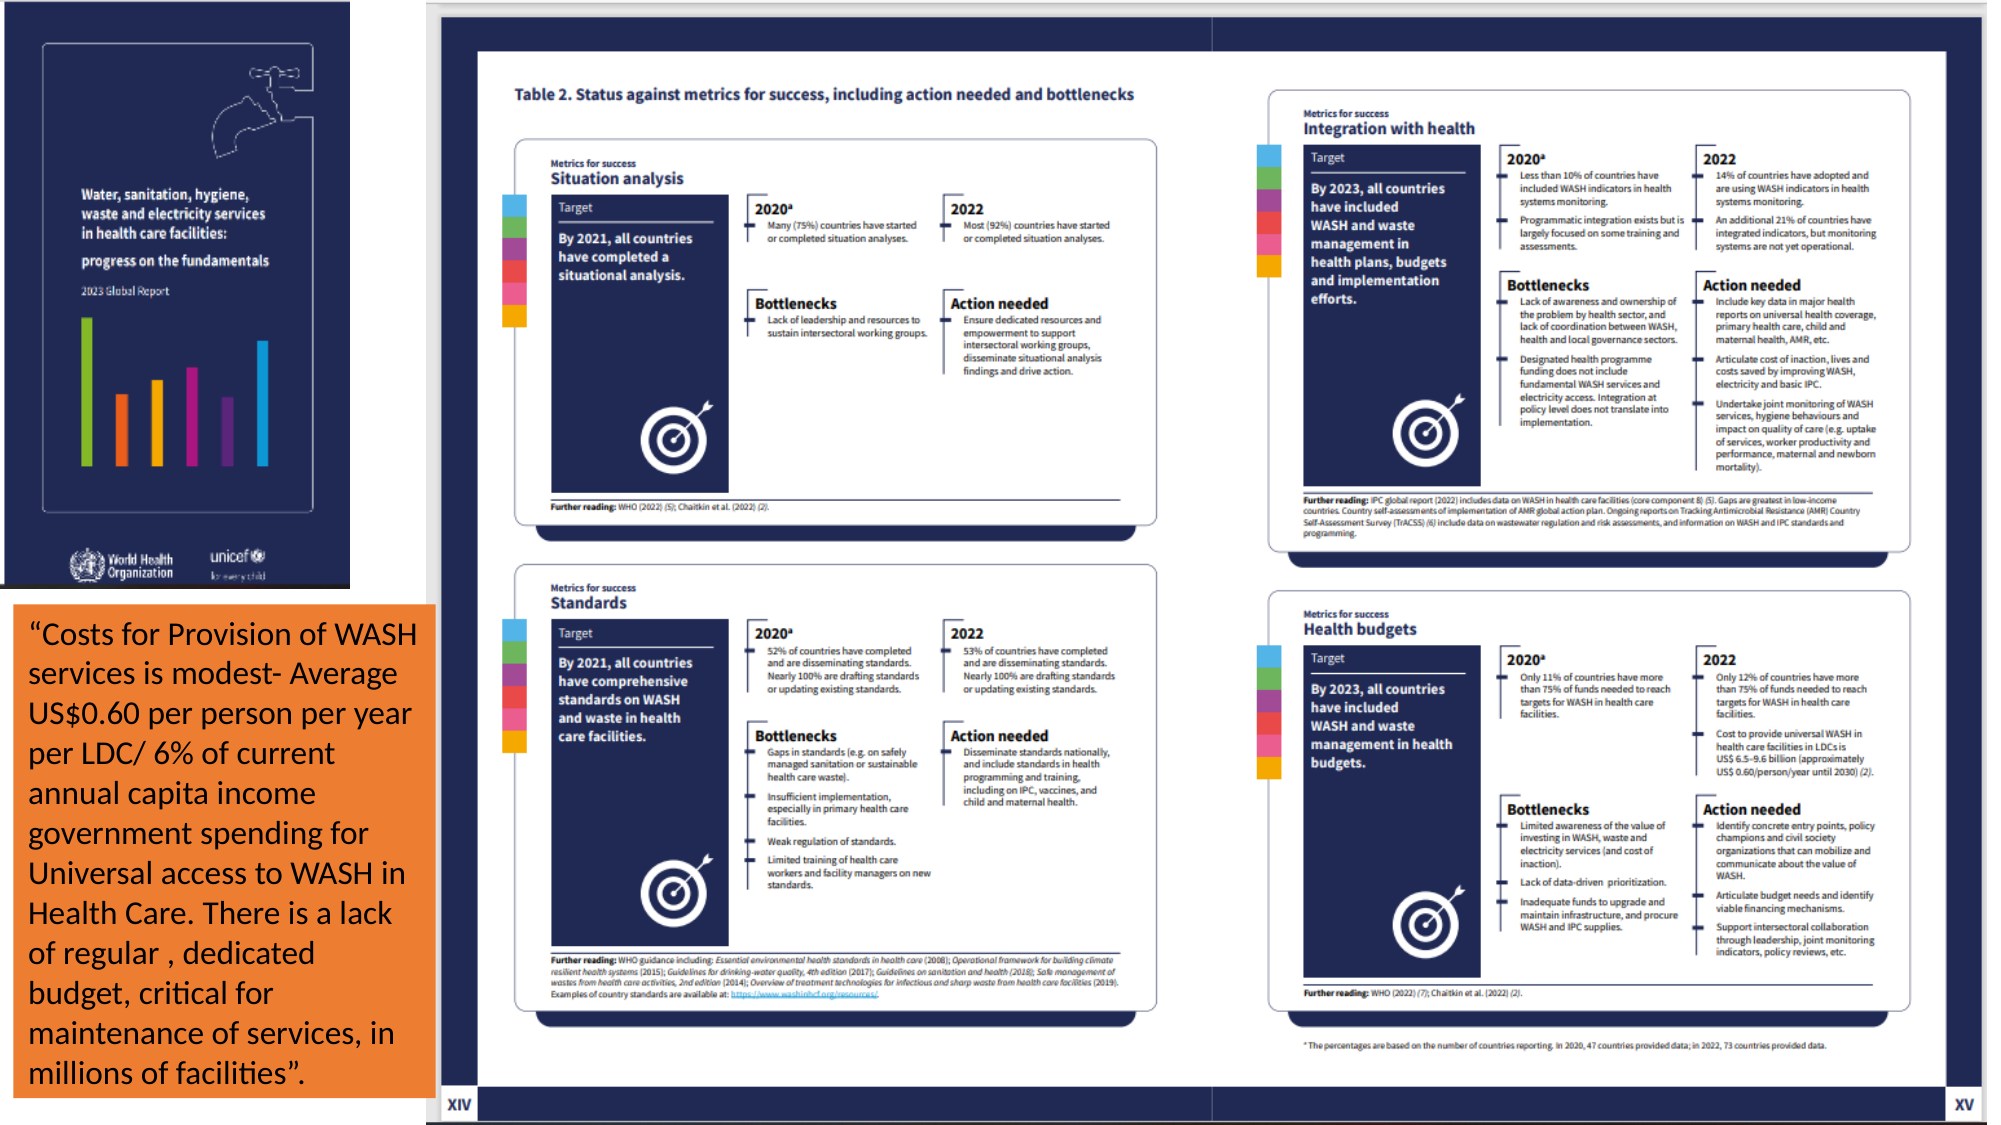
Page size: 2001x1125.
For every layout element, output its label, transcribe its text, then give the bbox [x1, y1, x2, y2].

picture [426, 0, 1987, 1125]
picture [0, 0, 350, 589]
text_box “Costs for Provision of WASH services is modest- Average US$0.60 per person per year per LDC/ 6% of current annual capita income government spending for Universal access to WASH in Health Care. There is a lack of regular , dedicated budget, critical for maintenance of services, in millions of facilities”. [13, 604, 426, 1099]
